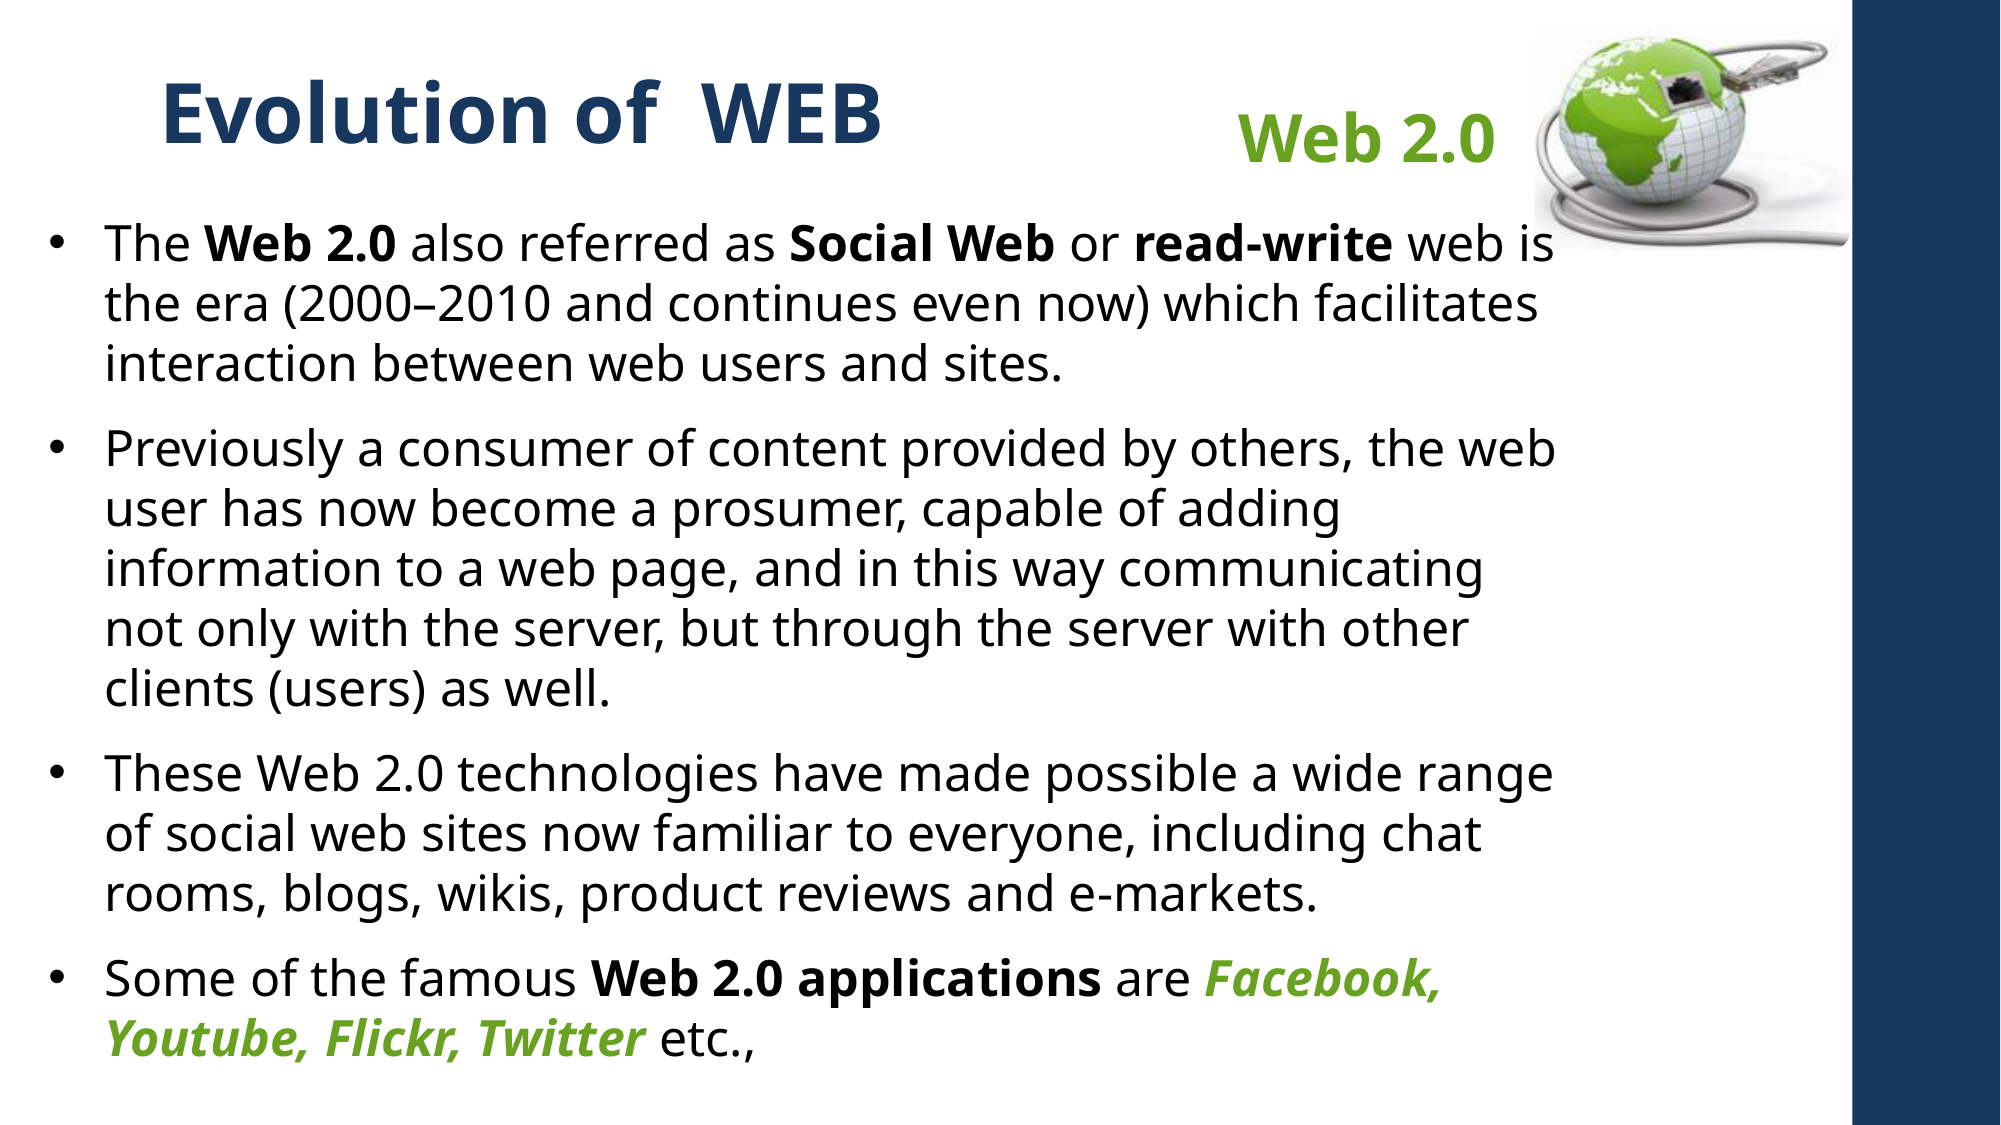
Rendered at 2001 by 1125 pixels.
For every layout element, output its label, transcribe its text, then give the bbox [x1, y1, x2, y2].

text_box The Web 2.0 also referred as Social Web or read-write web is the era (2000–2010 and continues even now) which facilitates interaction between web users and sites. Previously a consumer of content provided by others, the web user has now become a prosumer, capable of adding information to a web page, and in this way communicating not only with the server, but through the server with other clients (users) as well. These Web 2.0 technologies have made possible a wide range of social web sites now familiar to everyone, including chat rooms, blogs, wikis, product reviews and e-markets. Some of the famous Web 2.0 applications are Facebook, Youtube, Flickr, Twitter etc., [33, 203, 1587, 1074]
picture [1534, 25, 1851, 250]
text_box Evolution of WEB [144, 52, 900, 168]
text_box Web 2.0 [1223, 88, 1512, 184]
